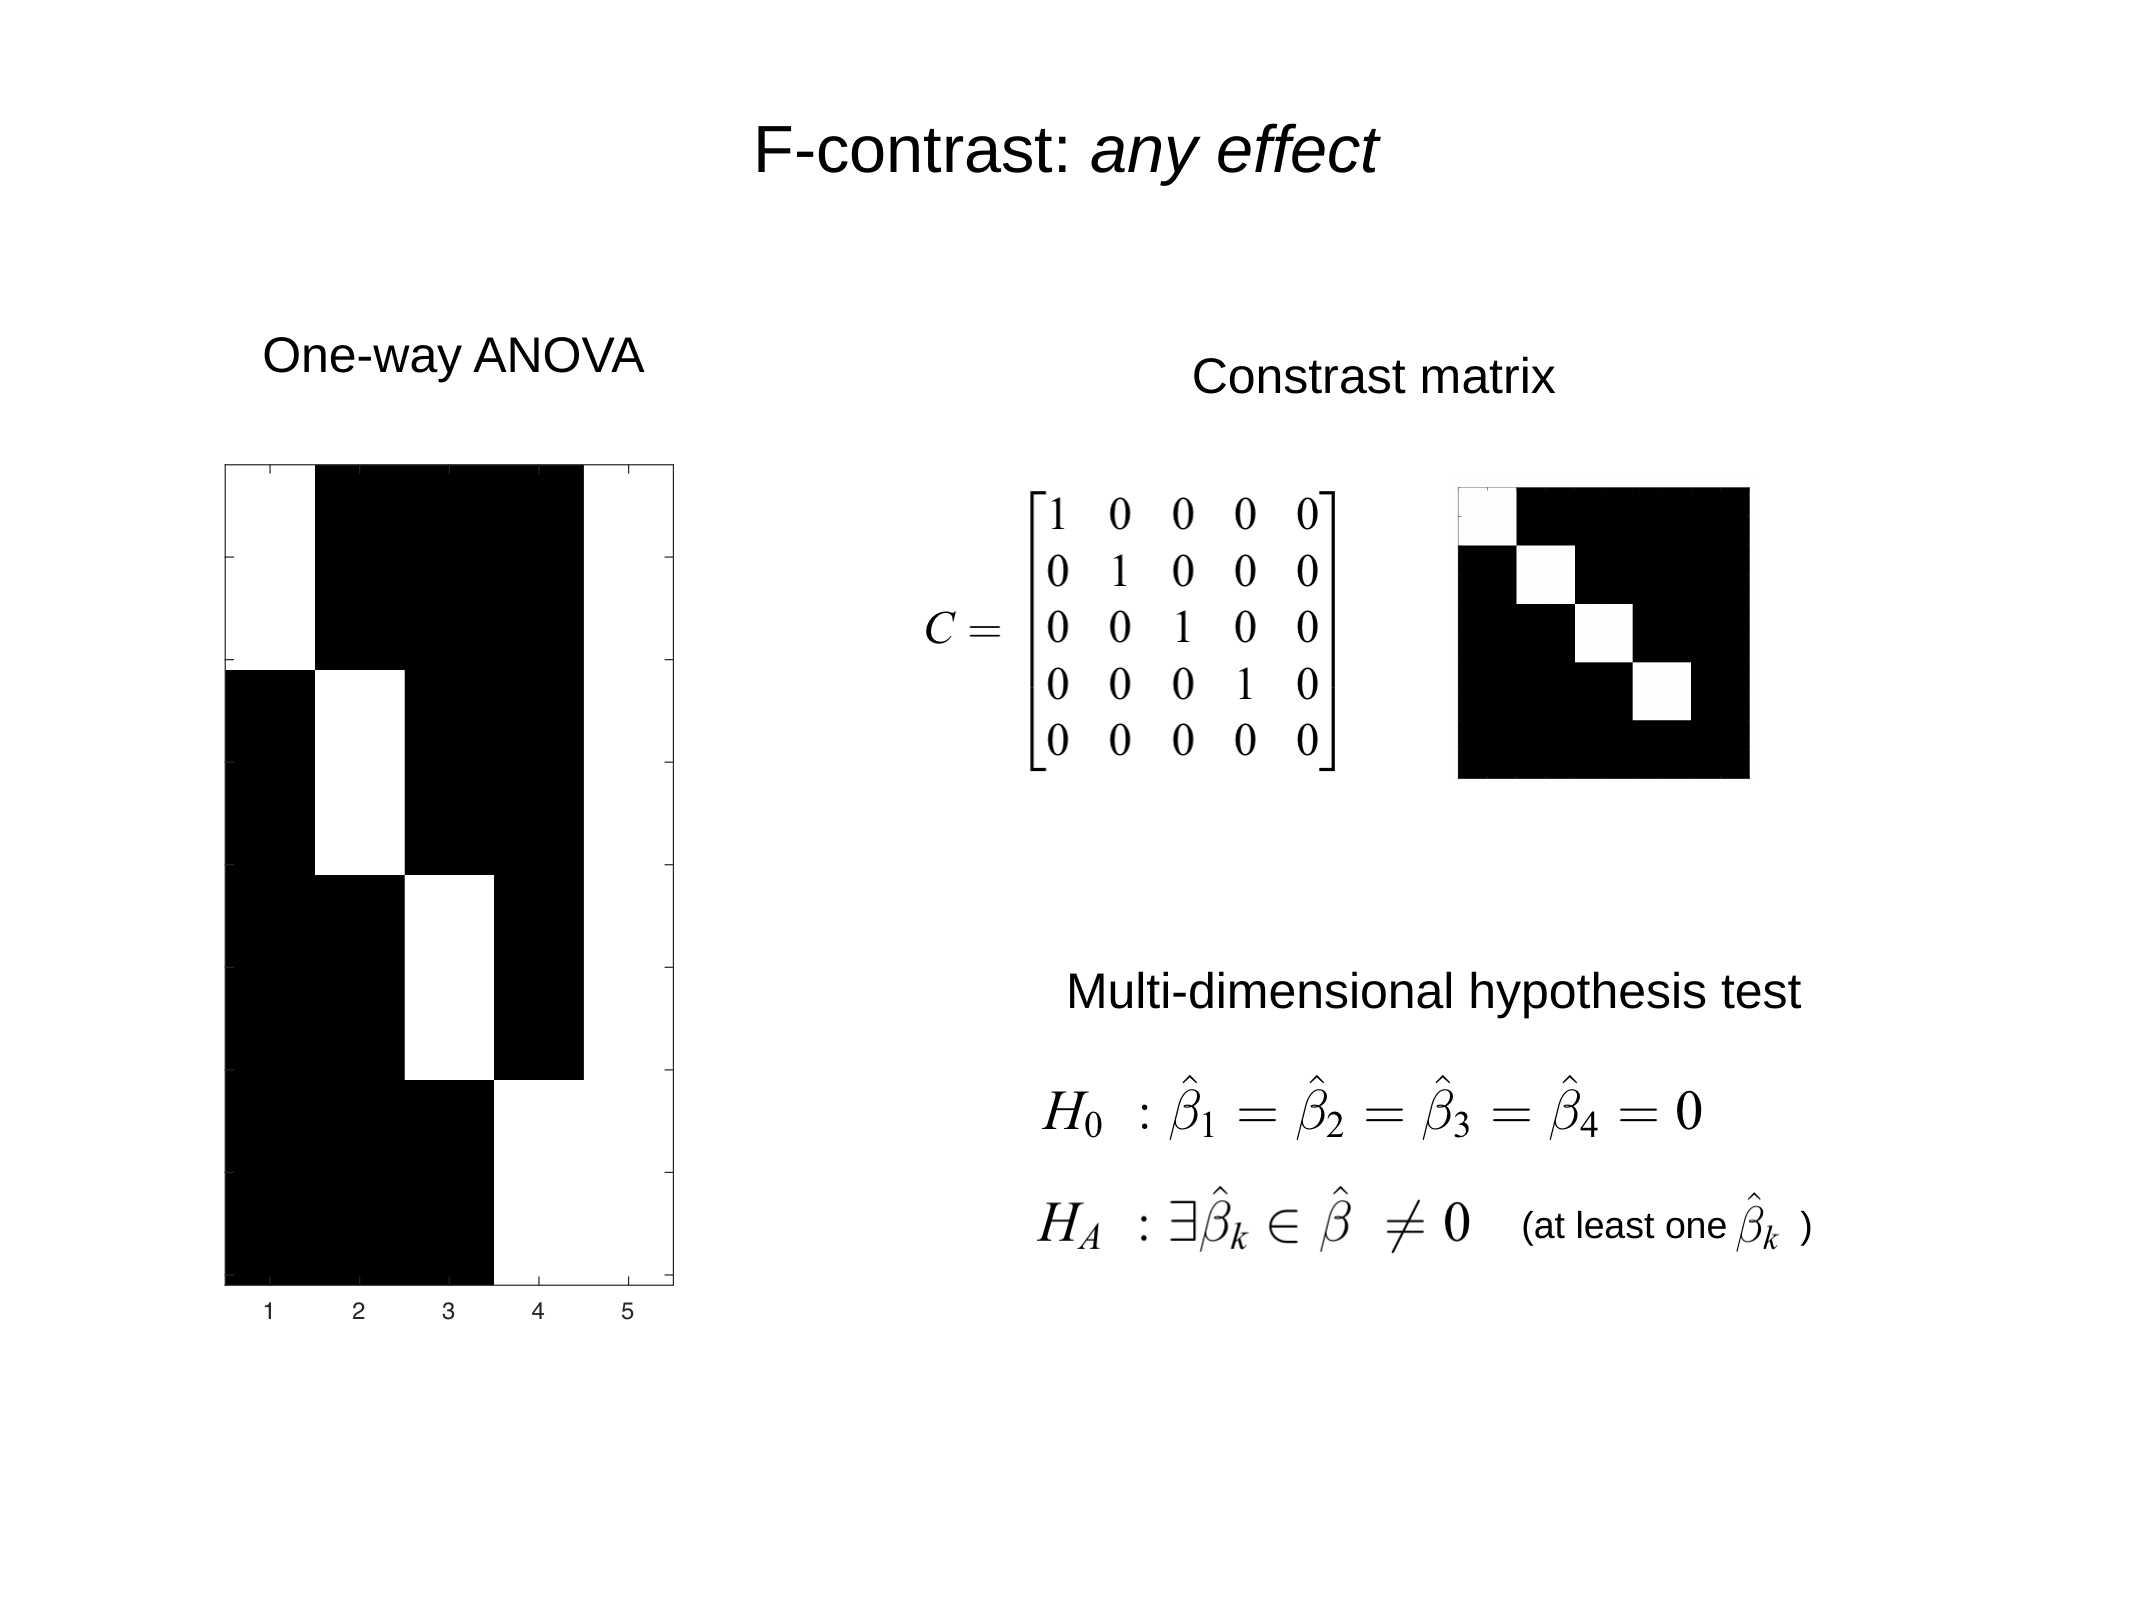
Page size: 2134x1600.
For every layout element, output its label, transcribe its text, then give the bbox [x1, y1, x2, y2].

text_box Constrast matrix [1096, 335, 1652, 412]
text_box Multi-dimensional hypothesis test [998, 950, 1870, 1027]
picture [219, 433, 688, 1352]
picture [1042, 1073, 1705, 1145]
text_box One-way ANOVA [175, 314, 732, 391]
text_box (at least one ) [1781, 1192, 2039, 1254]
picture [1455, 479, 1755, 784]
text_box F-contrast: any effect [457, 57, 1676, 218]
picture [1037, 1185, 1473, 1257]
picture [926, 488, 1336, 774]
picture [1733, 1191, 1781, 1255]
text_box (at least one ) [1513, 1192, 1733, 1254]
